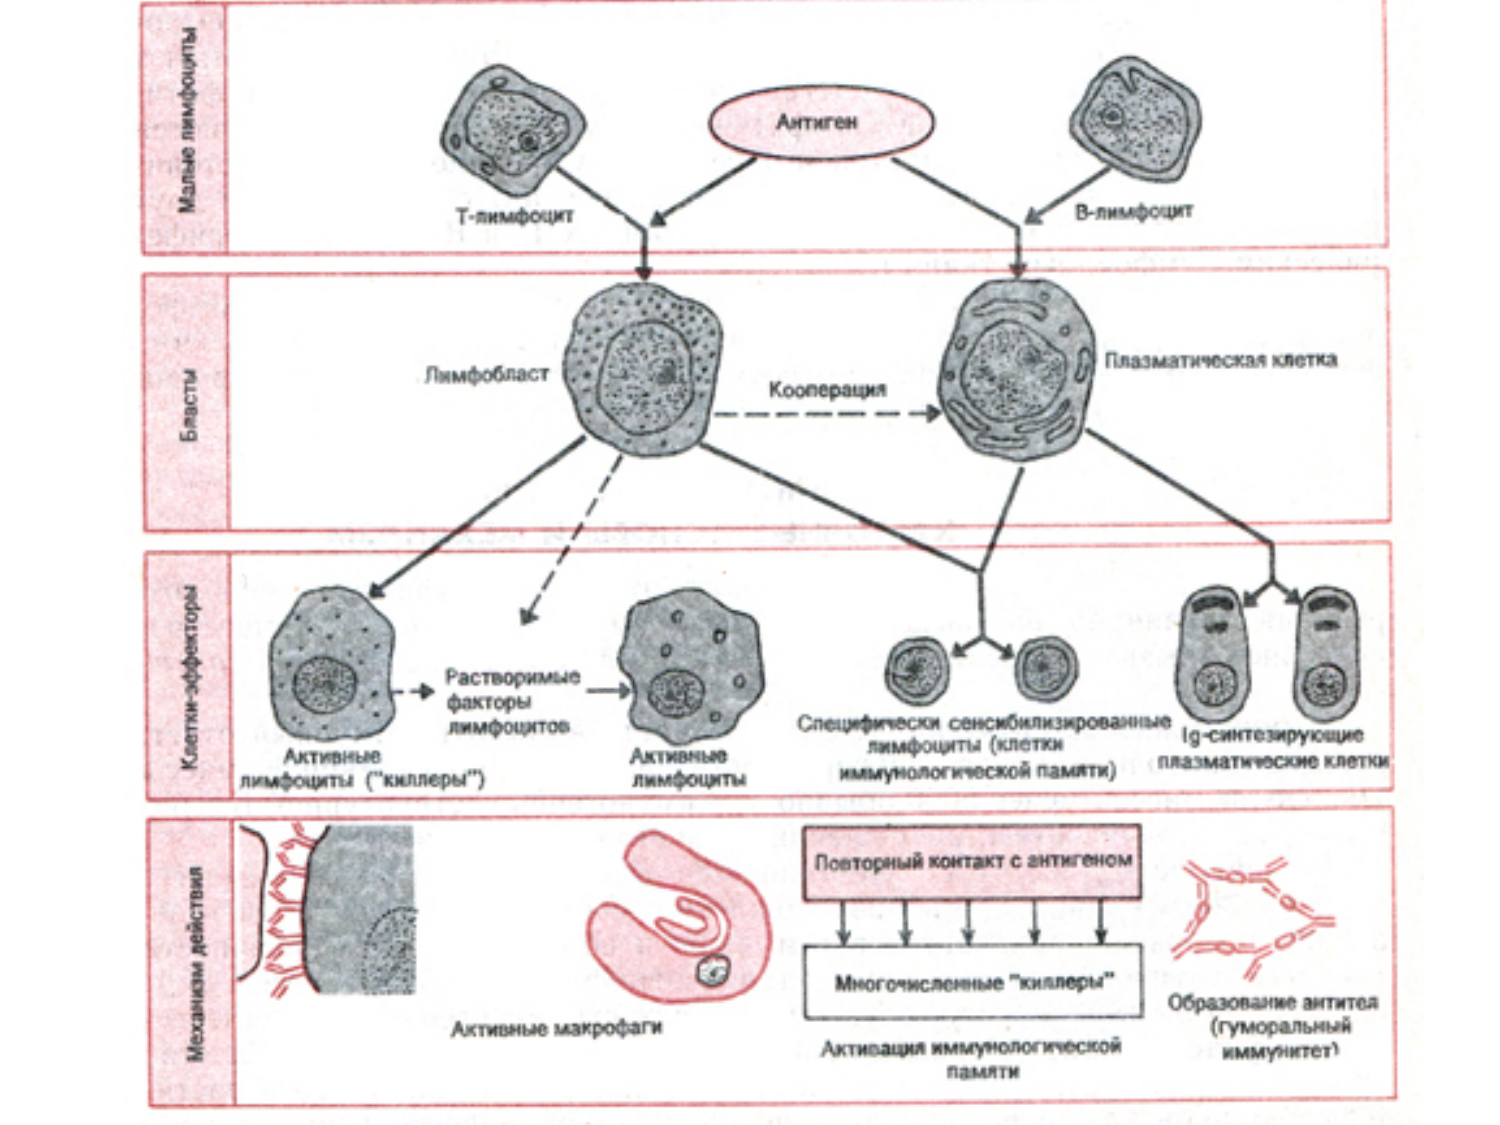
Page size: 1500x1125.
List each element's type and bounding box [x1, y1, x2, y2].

picture [123, 0, 1424, 1125]
